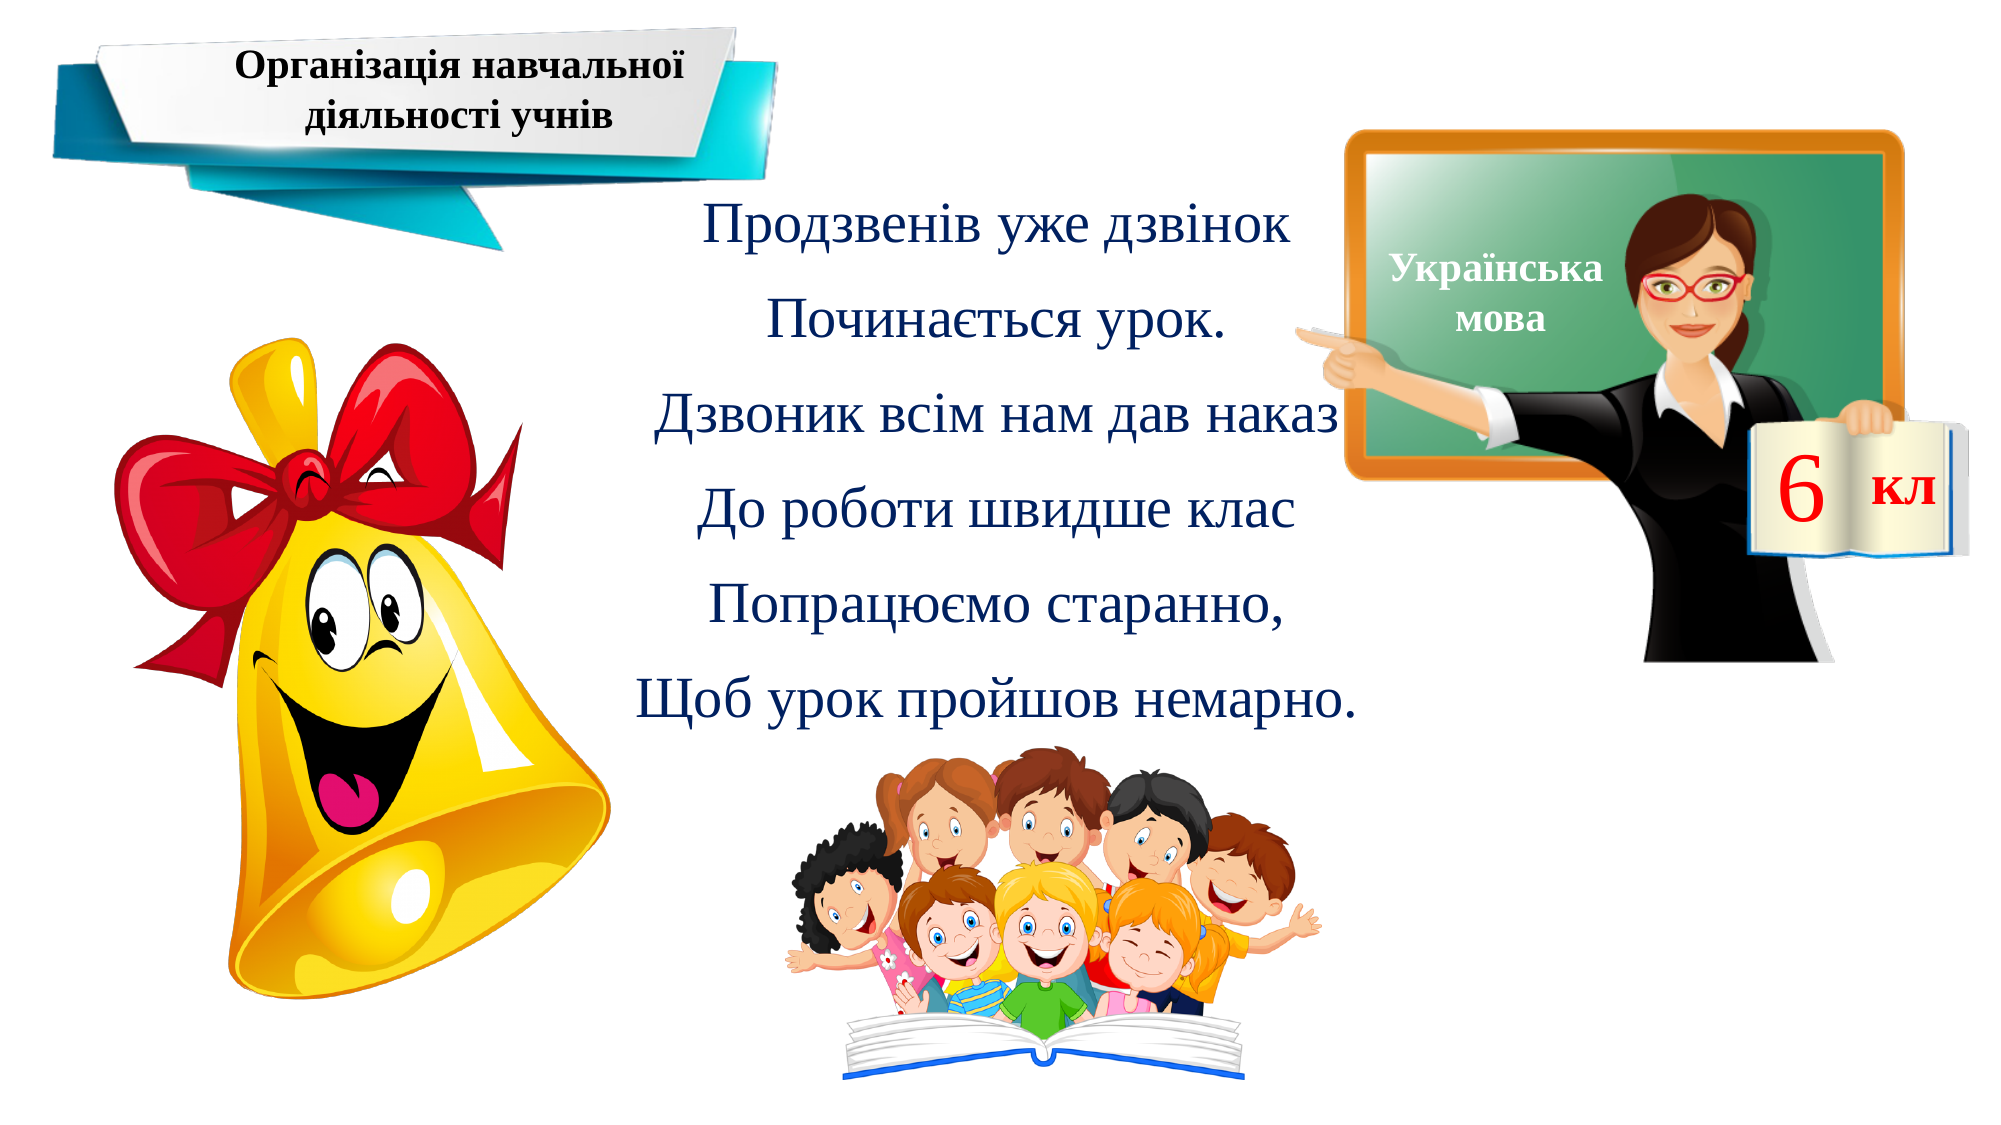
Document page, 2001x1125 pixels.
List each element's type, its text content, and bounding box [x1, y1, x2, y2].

picture [1264, 104, 2000, 667]
picture [19, 7, 900, 285]
text_box Продзвенів уже дзвінок Починається урок. Дзвоник всім нам дав наказ До роботи швидше клас Попрацюємо старанно, Щоб урок пройшов немарно. [393, 176, 1527, 737]
picture [111, 330, 614, 1003]
picture [785, 743, 1322, 1080]
